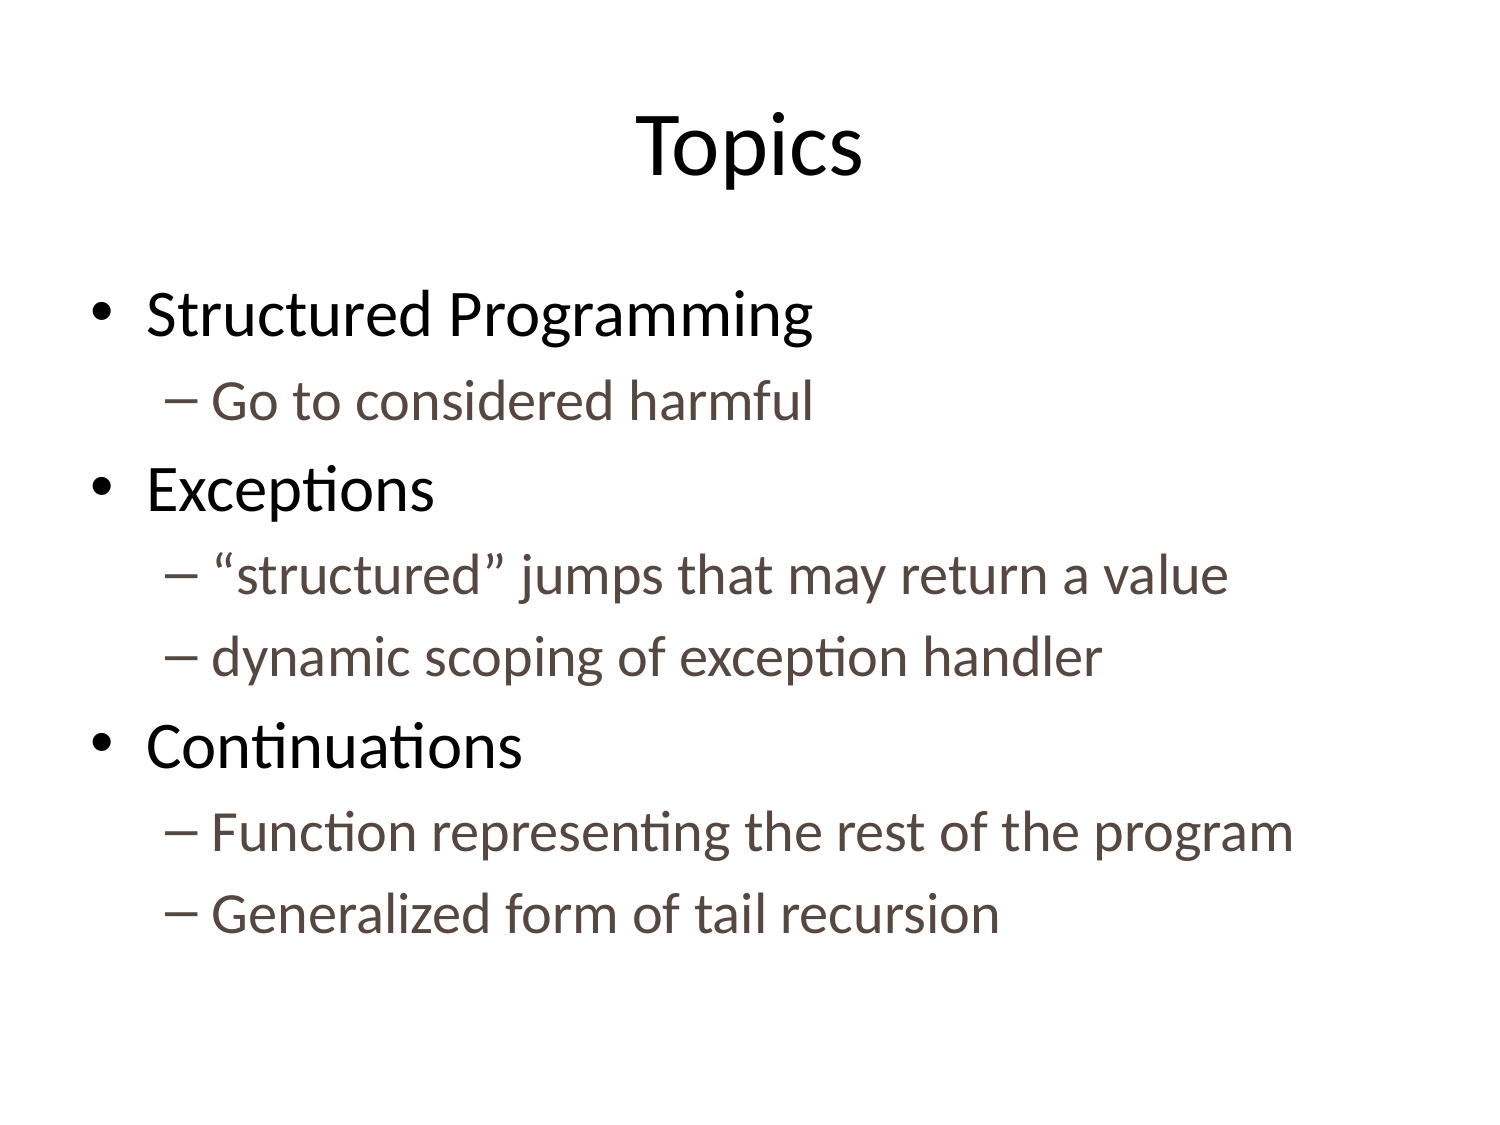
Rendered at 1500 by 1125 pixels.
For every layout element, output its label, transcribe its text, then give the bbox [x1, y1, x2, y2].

title Topics [75, 45, 1425, 233]
list Structured Programming Go to considered harmful Exceptions “structured” jumps that may return a value dynamic scoping of exception handler Continuations Function representing the rest of the program Generalized form of tail recursion [75, 262, 1475, 1038]
